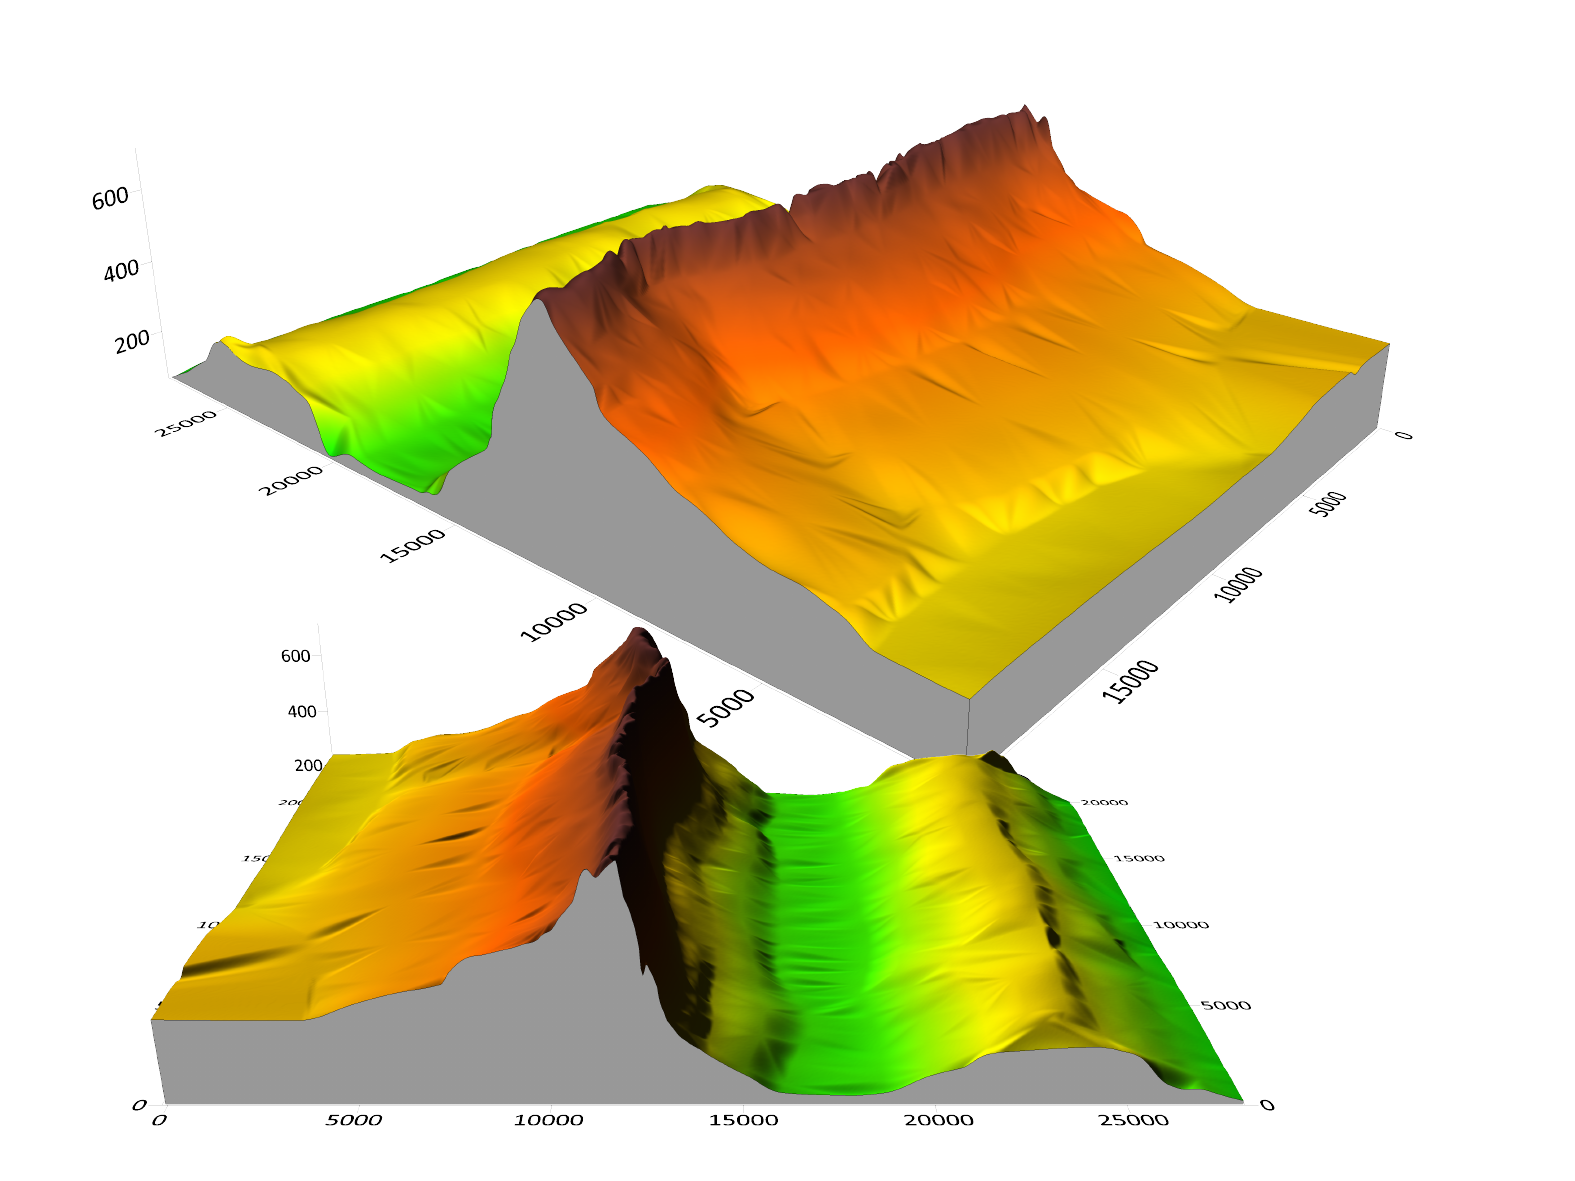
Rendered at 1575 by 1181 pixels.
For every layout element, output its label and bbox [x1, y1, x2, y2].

picture [69, 23, 1429, 1135]
